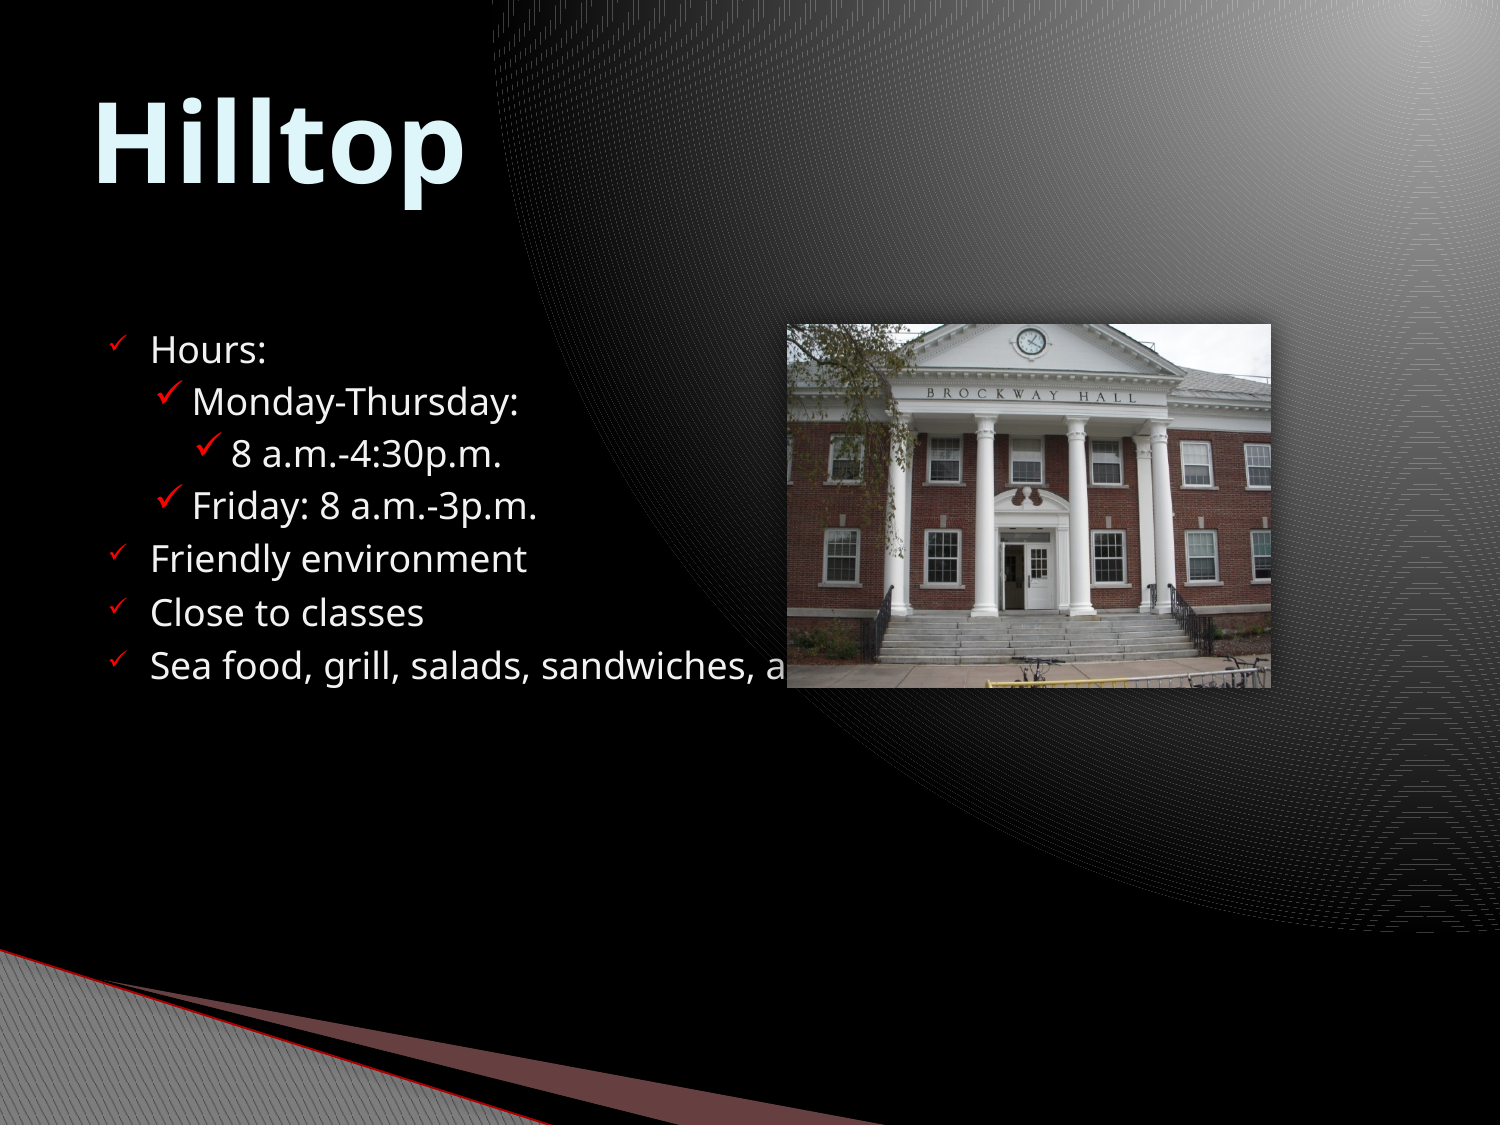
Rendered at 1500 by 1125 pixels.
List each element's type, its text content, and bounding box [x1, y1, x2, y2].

list Hours: Monday-Thursday: 8 a.m.-4:30p.m. Friday: 8 a.m.-3p.m. Friendly environment Close to classes Sea food, grill, salads, sandwiches, and pizza! [75, 243, 1425, 986]
title Hilltop [75, 45, 863, 233]
picture [787, 324, 1271, 688]
picture [0, 952, 543, 1125]
